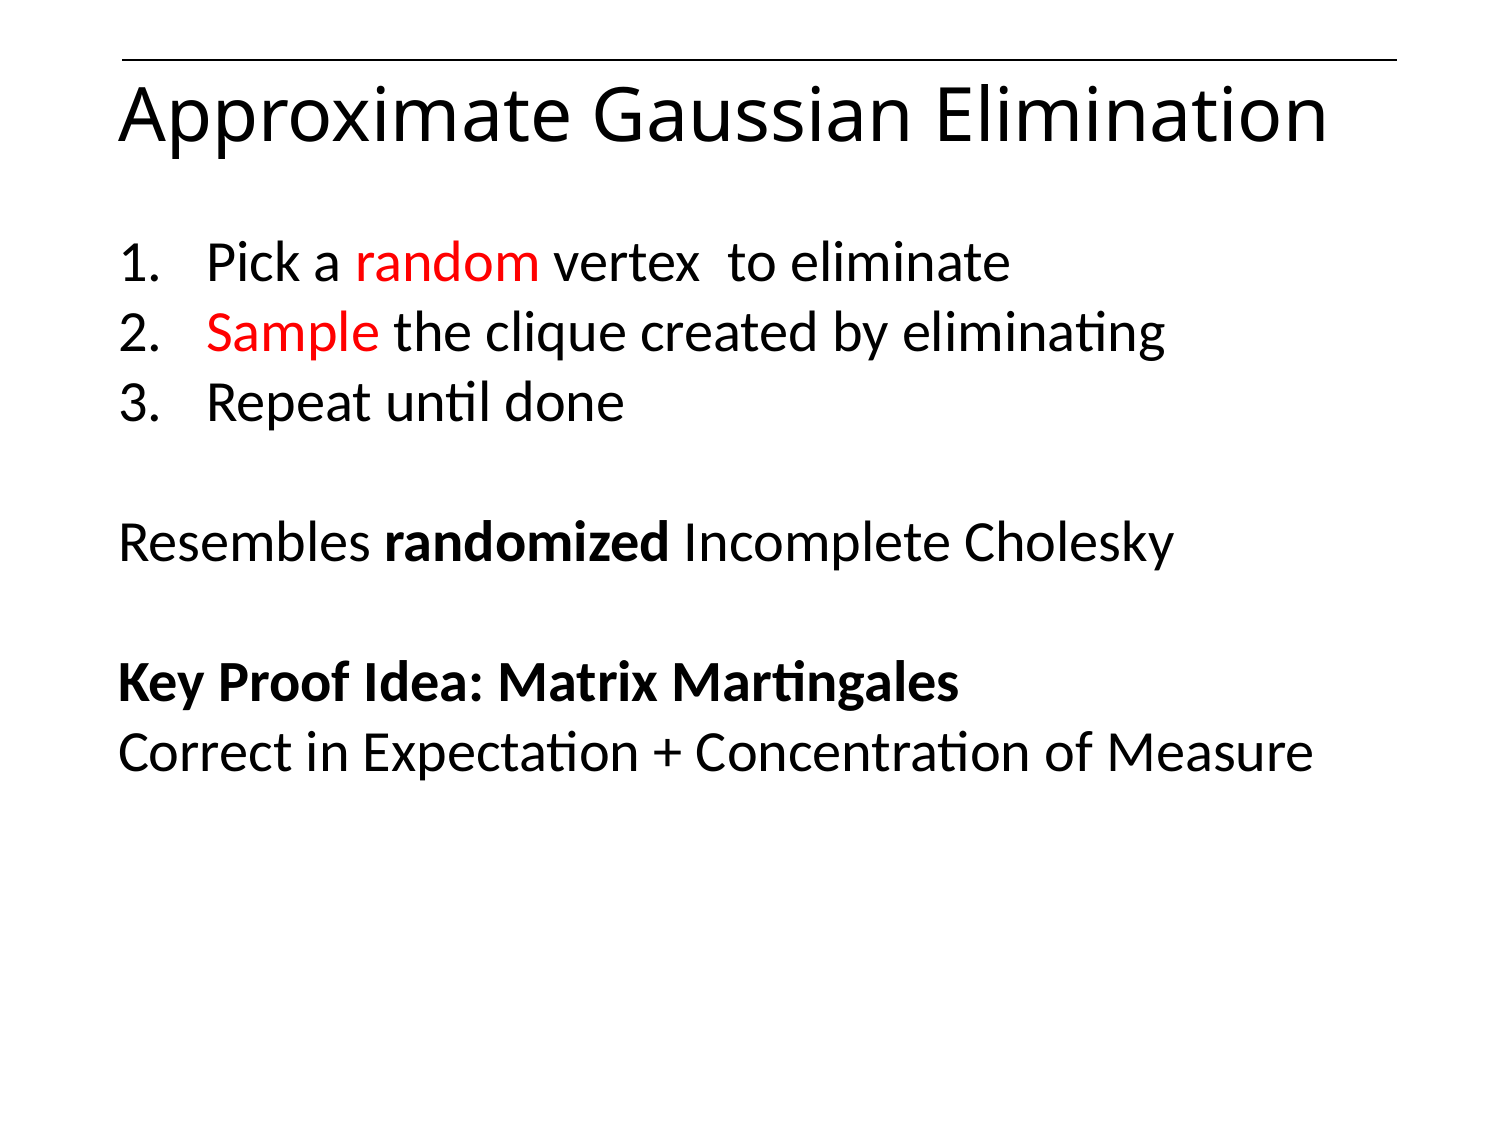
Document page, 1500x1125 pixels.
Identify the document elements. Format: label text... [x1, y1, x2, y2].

title Approximate Gaussian Elimination [103, 8, 1397, 226]
